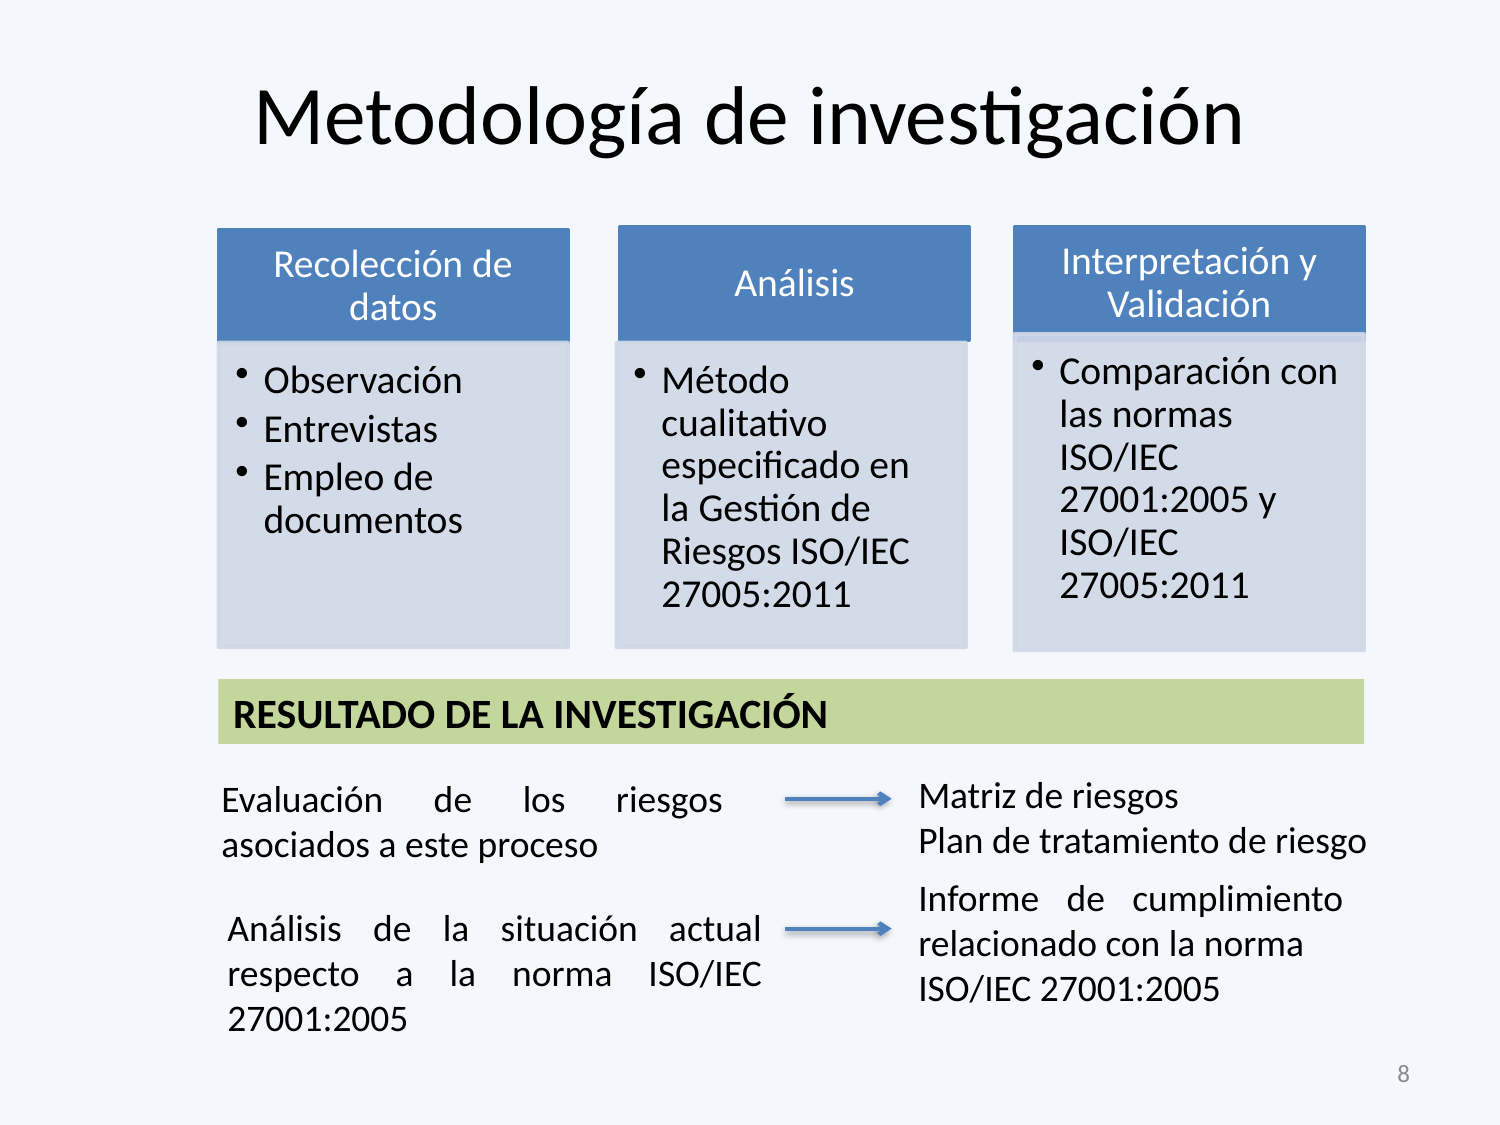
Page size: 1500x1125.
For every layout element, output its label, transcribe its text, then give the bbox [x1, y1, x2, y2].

text_box Análisis de la situación actual respecto a la norma ISO/IEC 27001:2005 [212, 896, 777, 1047]
title Metodología de investigación [103, 2, 1397, 220]
text_box Matriz de riesgos Plan de tratamiento de riesgo [903, 763, 1388, 868]
text_box RESULTADO DE LA INVESTIGACIÓN [218, 679, 1365, 744]
text_box Evaluación de los riesgos asociados a este proceso [206, 768, 739, 873]
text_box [218, 219, 1365, 658]
text_box Informe de cumplimiento relacionado con la norma ISO/IEC 27001:2005 [903, 866, 1359, 1017]
slide_number 8 [1074, 1042, 1425, 1103]
